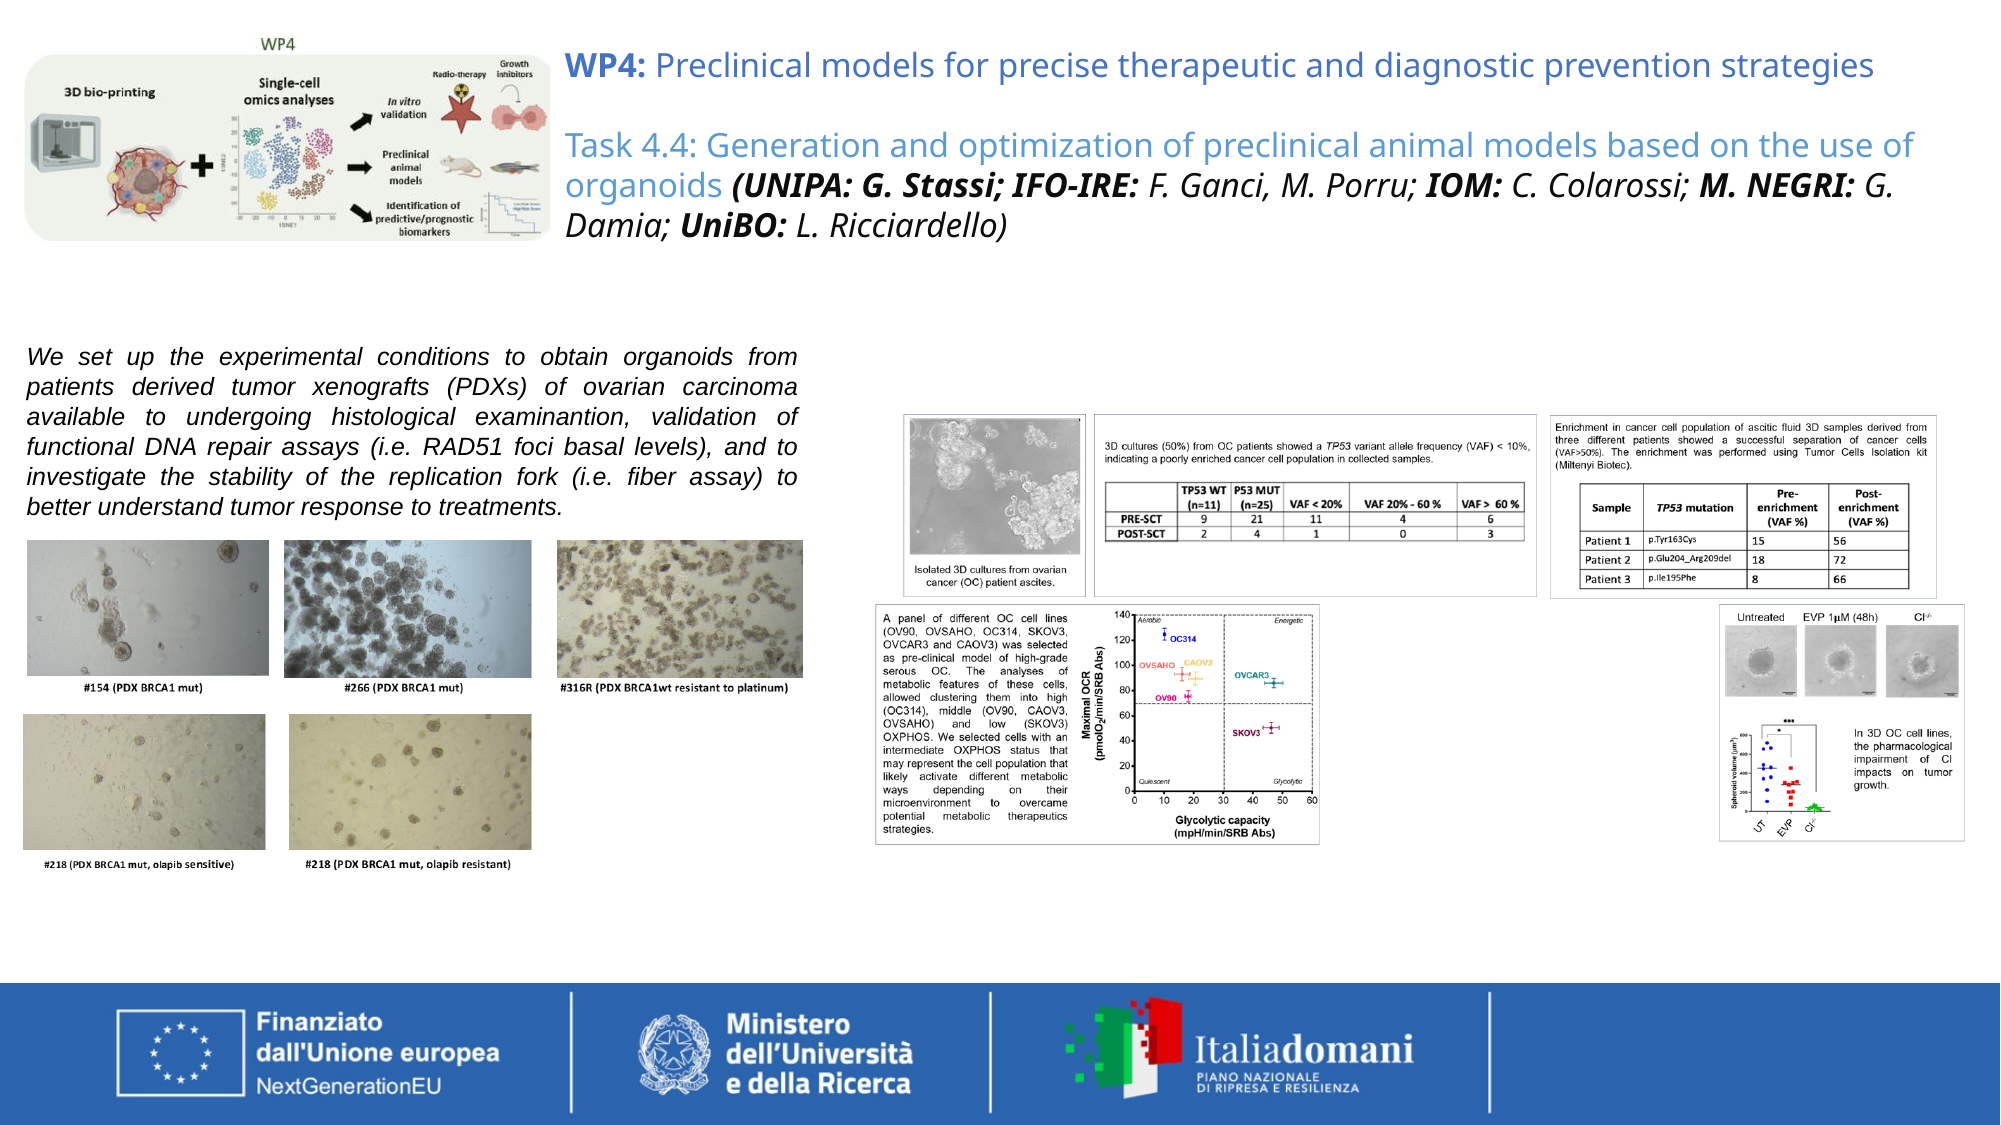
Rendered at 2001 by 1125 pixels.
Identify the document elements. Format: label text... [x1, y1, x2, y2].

text_box We set up the experimental conditions to obtain organoids from patients derived tumor xenografts (PDXs) of ovarian carcinoma available to undergoing histological examinantion, validation of functional DNA repair assays (i.e. RAD51 foci basal levels), and to investigate the stability of the replication fork (i.e. fiber assay) to better understand tumor response to treatments. [11, 333, 815, 528]
picture [0, 983, 2000, 1125]
picture [23, 540, 803, 880]
picture [874, 414, 1965, 848]
picture [23, 35, 560, 241]
text_box WP4: Preclinical models for precise therapeutic and diagnostic prevention strategies Task 4.4: Generation and optimization of preclinical animal models based on the use of organoids (UNIPA: G. Stassi; IFO-IRE: F. Ganci, M. Porru; IOM: C. Colarossi; M. NEGRI: G. Damia; UniBO: L. Ricciardello) [550, 37, 2000, 252]
